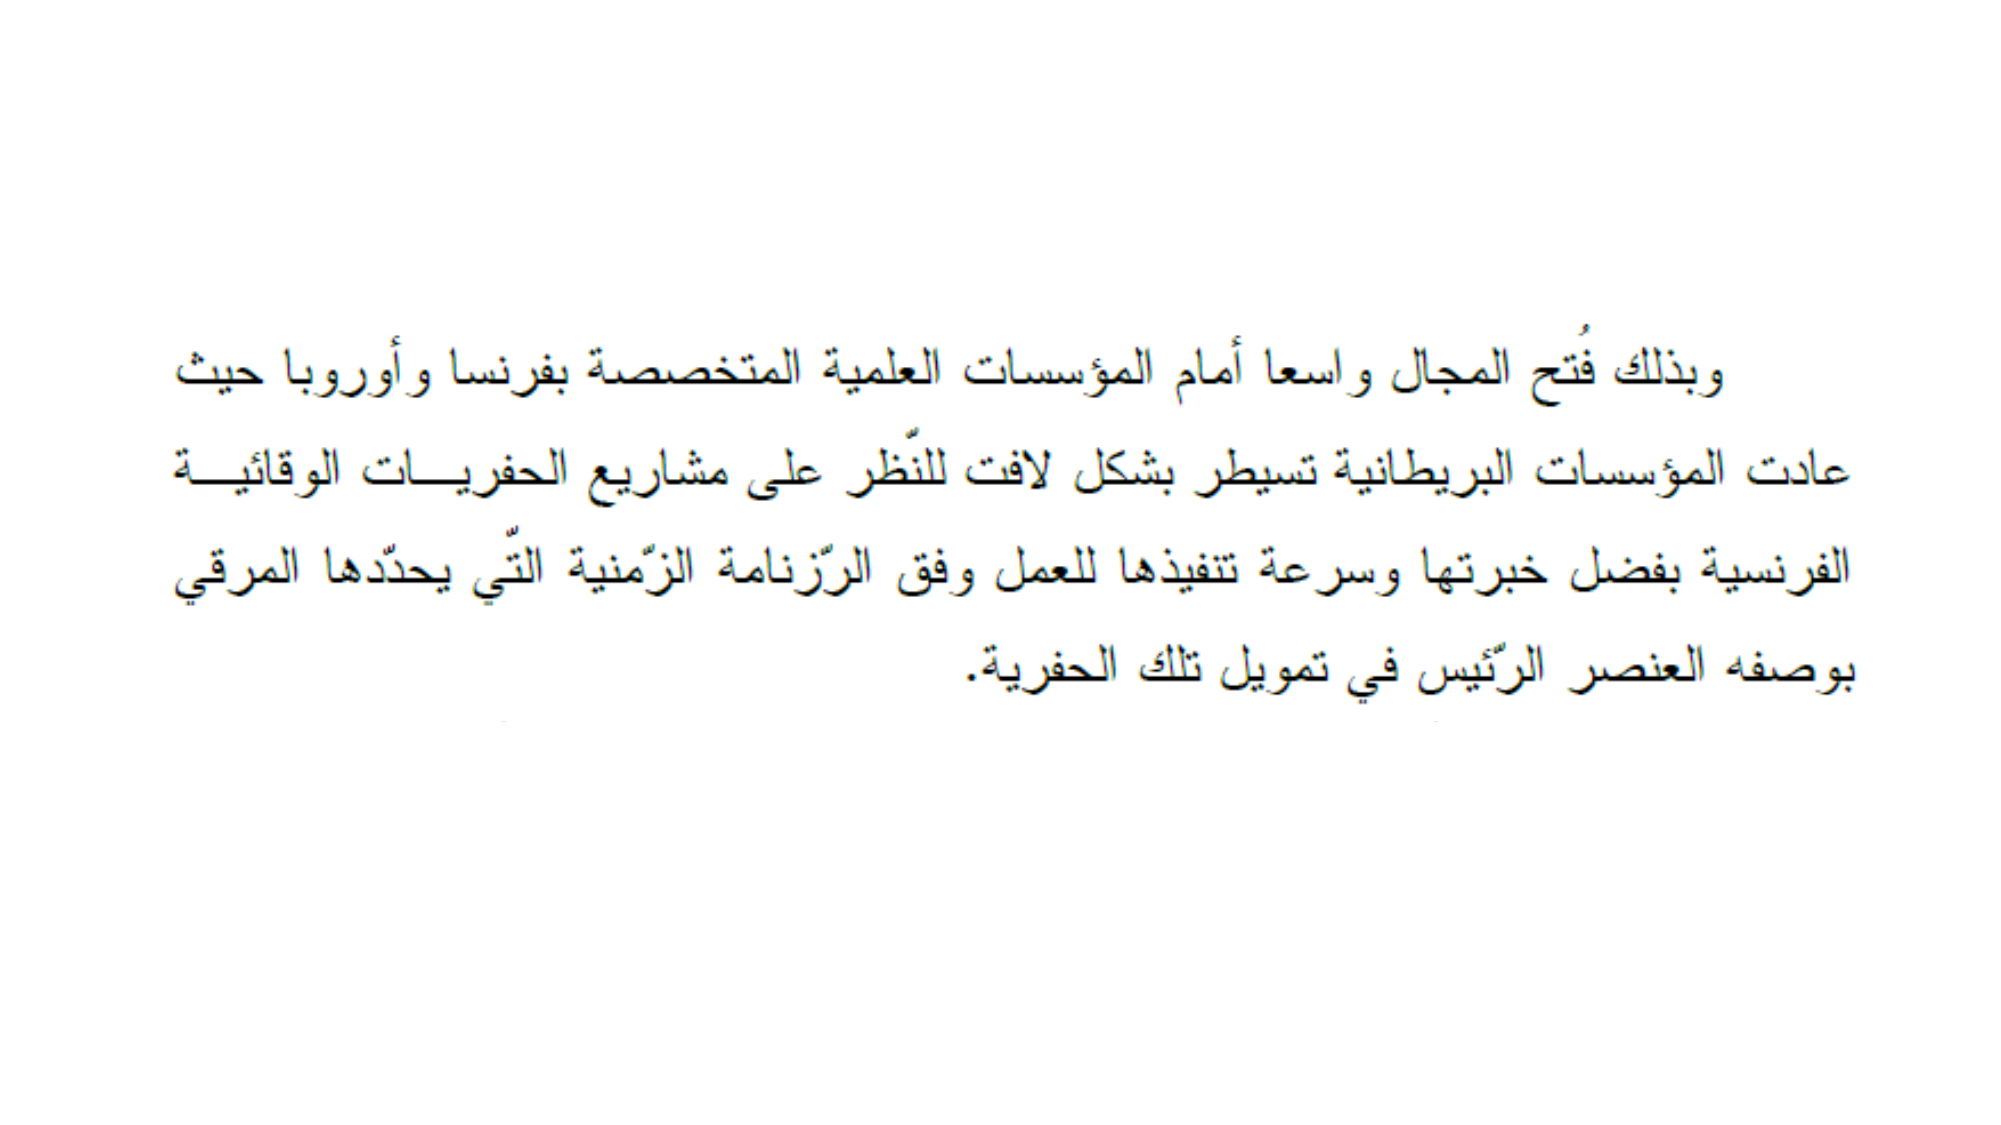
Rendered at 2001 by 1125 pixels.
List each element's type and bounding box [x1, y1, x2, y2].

picture [124, 318, 1876, 722]
